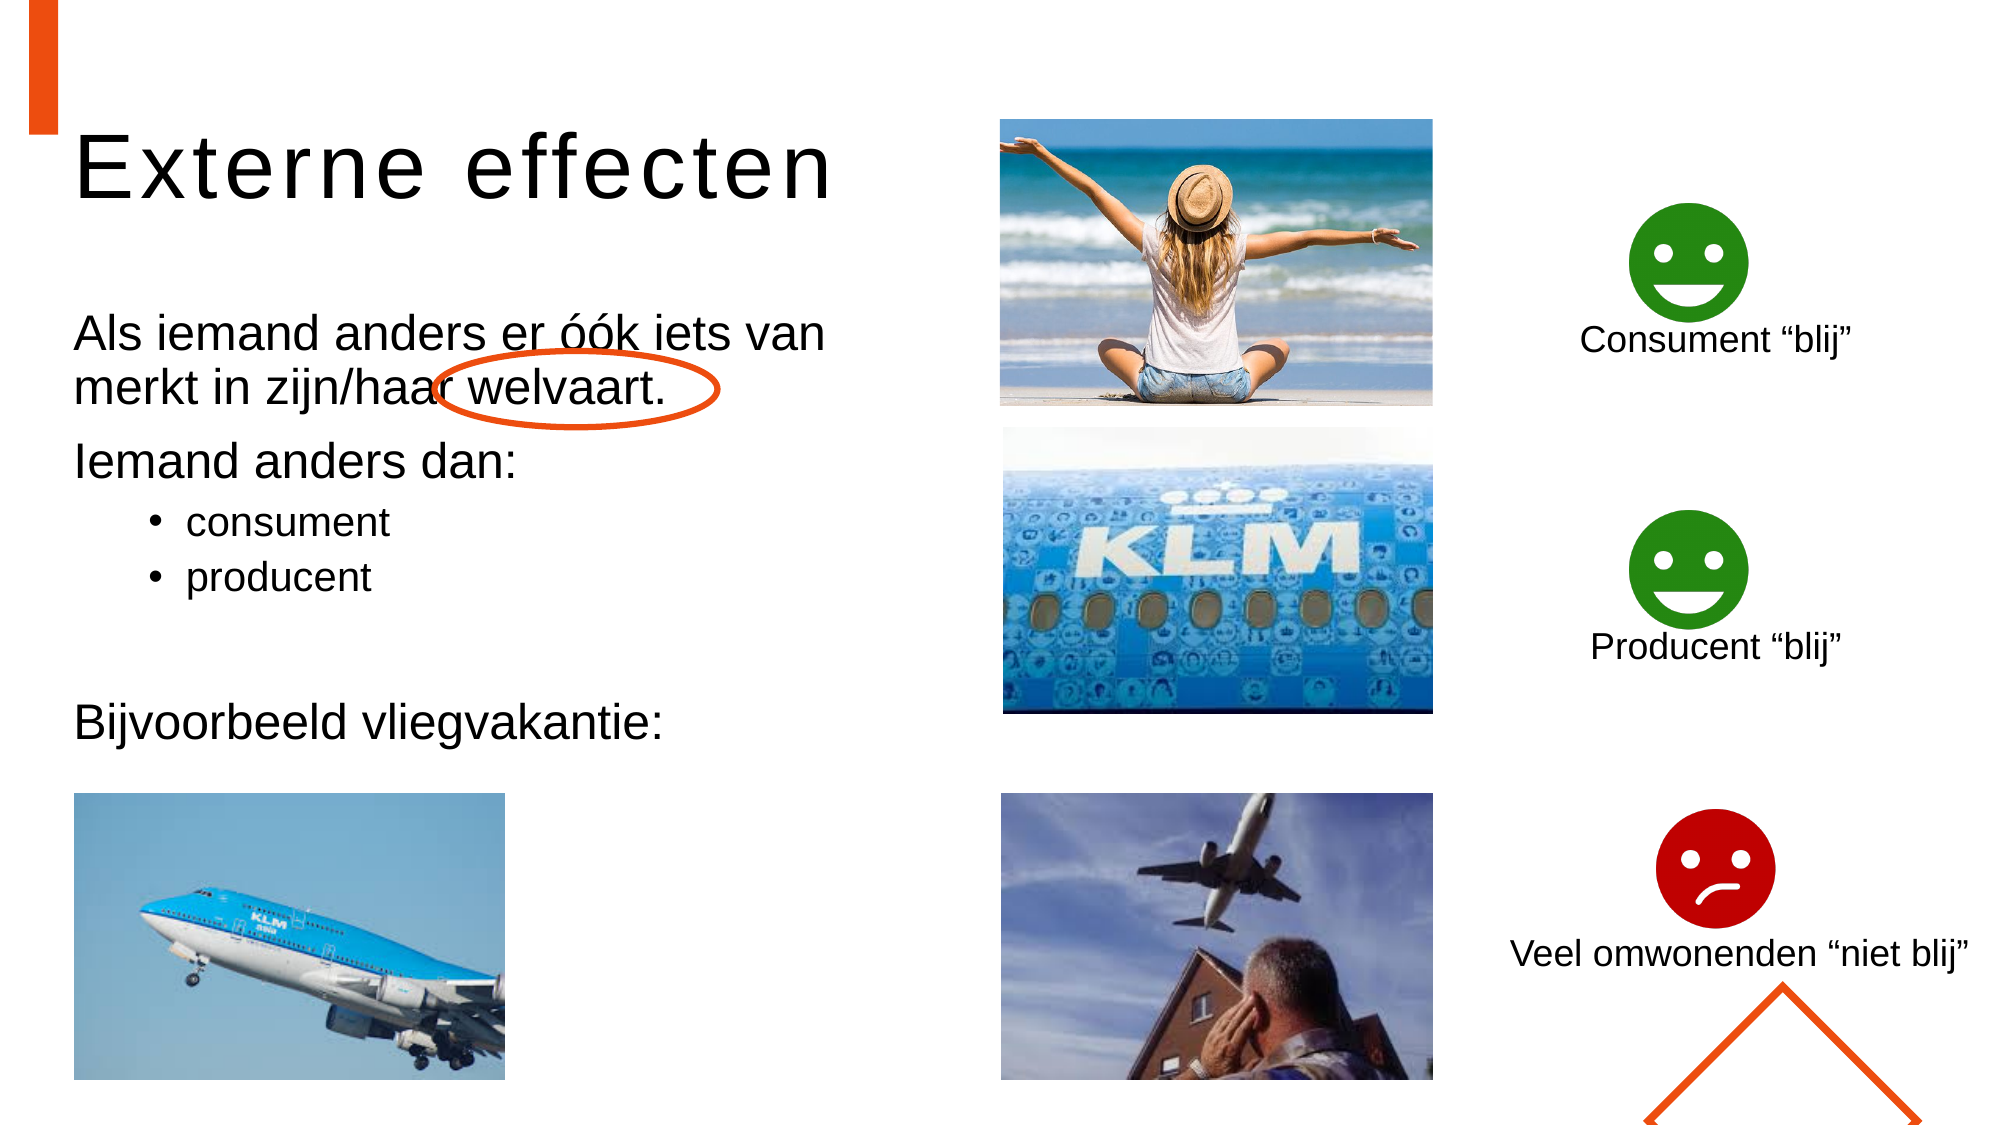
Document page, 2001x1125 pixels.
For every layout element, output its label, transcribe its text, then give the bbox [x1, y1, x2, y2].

list Als iemand anders er óók iets van merkt in zijn/haar welvaart. Iemand anders dan: consument producent Bijvoorbeeld vliegvakantie: [58, 299, 926, 758]
picture [1613, 494, 1764, 645]
text_box Veel omwonenden “niet blij” [1495, 921, 1985, 981]
text_box [433, 349, 719, 429]
picture [1003, 427, 1433, 714]
picture [999, 119, 1433, 406]
picture [1613, 187, 1764, 338]
picture [1001, 793, 1433, 1080]
picture [1640, 793, 1791, 944]
text_box Consument “blij” [1564, 307, 1867, 368]
picture [74, 793, 505, 1080]
text_box Producent “blij” [1575, 614, 1857, 674]
title Externe effecten [58, 59, 1945, 278]
